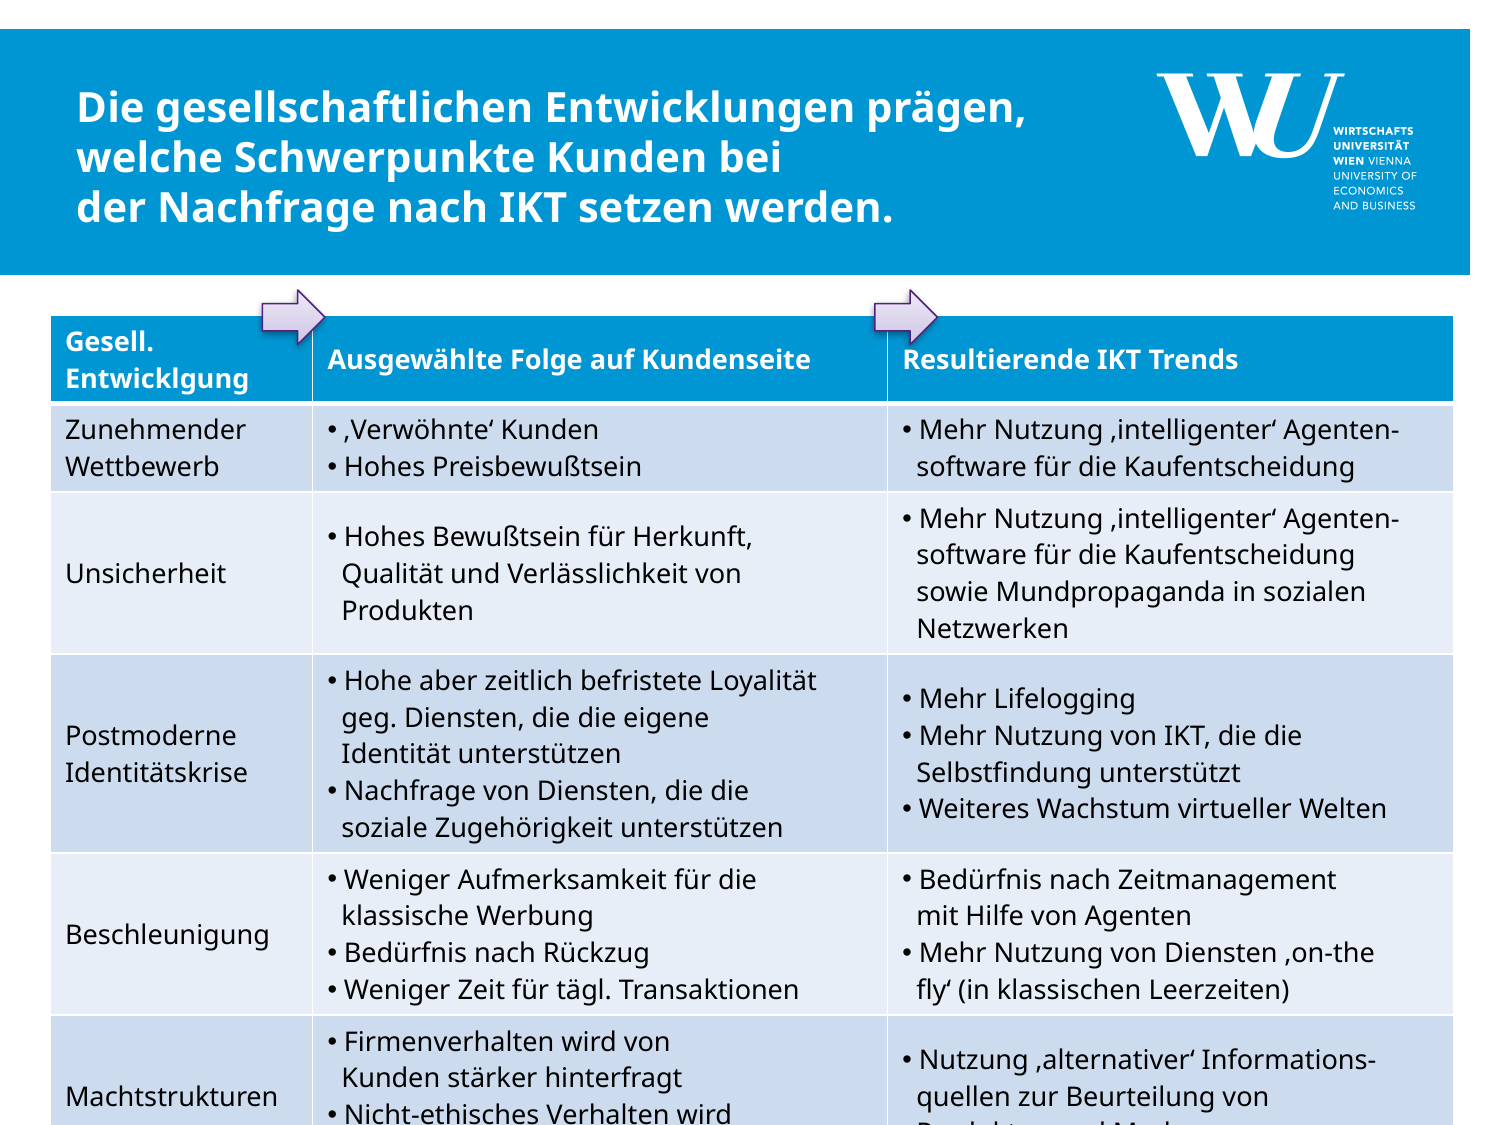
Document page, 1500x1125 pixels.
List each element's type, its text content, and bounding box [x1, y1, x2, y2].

table_cell Zunehmender Wettbewerb [51, 406, 312, 491]
table_header Gesell. Entwicklgung [51, 316, 312, 401]
table_header Ausgewählte Folge auf Kundenseite [313, 316, 887, 401]
picture [0, 0, 1500, 1125]
title Die gesellschaftlichen Entwicklungen prägen, welche Schwerpunkte Kunden bei der Nachfrage nach IKT setzen werden. [76, 62, 1138, 251]
table_cell Mehr Lifelogging Mehr Nutzung von IKT, die die Selbstfindung unterstützt Weiteres Wachstum virtueller Welten [888, 655, 1453, 852]
table_cell Mehr Nutzung ‚intelligenter‘ Agenten- software für die Kaufentscheidung sowie Mundpropaganda in sozialen Netzwerken [888, 493, 1453, 653]
table_cell Postmoderne Identitätskrise [51, 655, 312, 852]
table_cell Nutzung ‚alternativer‘ Informations- quellen zur Beurteilung von Produkten und Marken [888, 1016, 1453, 1125]
table_cell Machtstrukturen [51, 1016, 312, 1125]
table_cell Weniger Aufmerksamkeit für die klassische Werbung Bedürfnis nach Rückzug Weniger Zeit für tägl. Transaktionen [313, 854, 887, 1014]
table_cell Beschleunigung [51, 854, 312, 1014]
picture [1158, 74, 1344, 158]
table_cell Unsicherheit [51, 493, 312, 653]
table_cell Bedürfnis nach Zeitmanagement mit Hilfe von Agenten Mehr Nutzung von Diensten ‚on-the fly‘ (in klassischen Leerzeiten) [888, 854, 1453, 1014]
table_header Resultierende IKT Trends [888, 316, 1453, 401]
table_cell ‚Verwöhnte‘ Kunden Hohes Preisbewußtsein [313, 406, 887, 491]
table_cell Hohe aber zeitlich befristete Loyalität geg. Diensten, die die eigene Identität unterstützen Nachfrage von Diensten, die die soziale Zugehörigkeit unterstützen [313, 655, 887, 852]
table_cell Mehr Nutzung ‚intelligenter‘ Agenten- software für die Kaufentscheidung [888, 406, 1453, 491]
table_cell Hohes Bewußtsein für Herkunft, Qualität und Verlässlichkeit von Produkten [313, 493, 887, 653]
table_cell Firmenverhalten wird von Kunden stärker hinterfragt Nicht-ethisches Verhalten wird stärker bestraft [313, 1016, 887, 1125]
text_box [261, 289, 326, 346]
text_box [874, 289, 938, 346]
